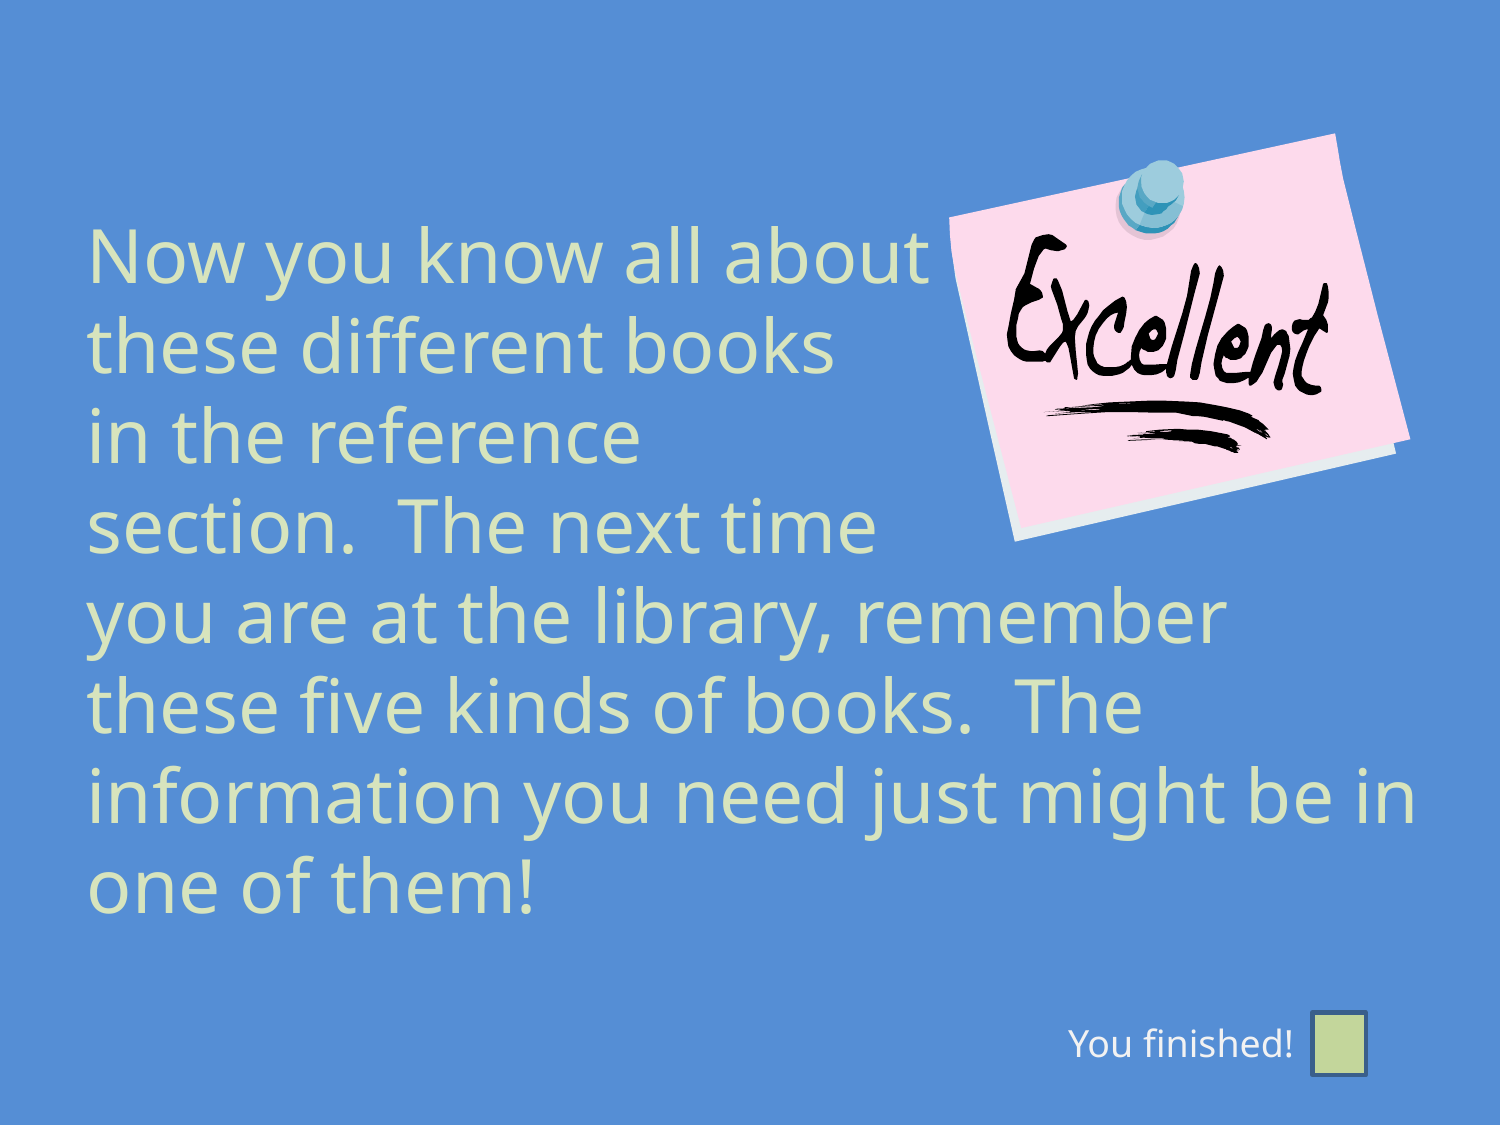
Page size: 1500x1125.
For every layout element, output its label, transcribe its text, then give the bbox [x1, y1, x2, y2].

text_box [1310, 1010, 1368, 1077]
picture [947, 131, 1413, 544]
text_box You finished! [1053, 1012, 1313, 1118]
text_box Now you know all about these different books in the reference section. The next time you are at the library, remember these five kinds of books. The information you need just might be in one of them! [71, 200, 1439, 936]
